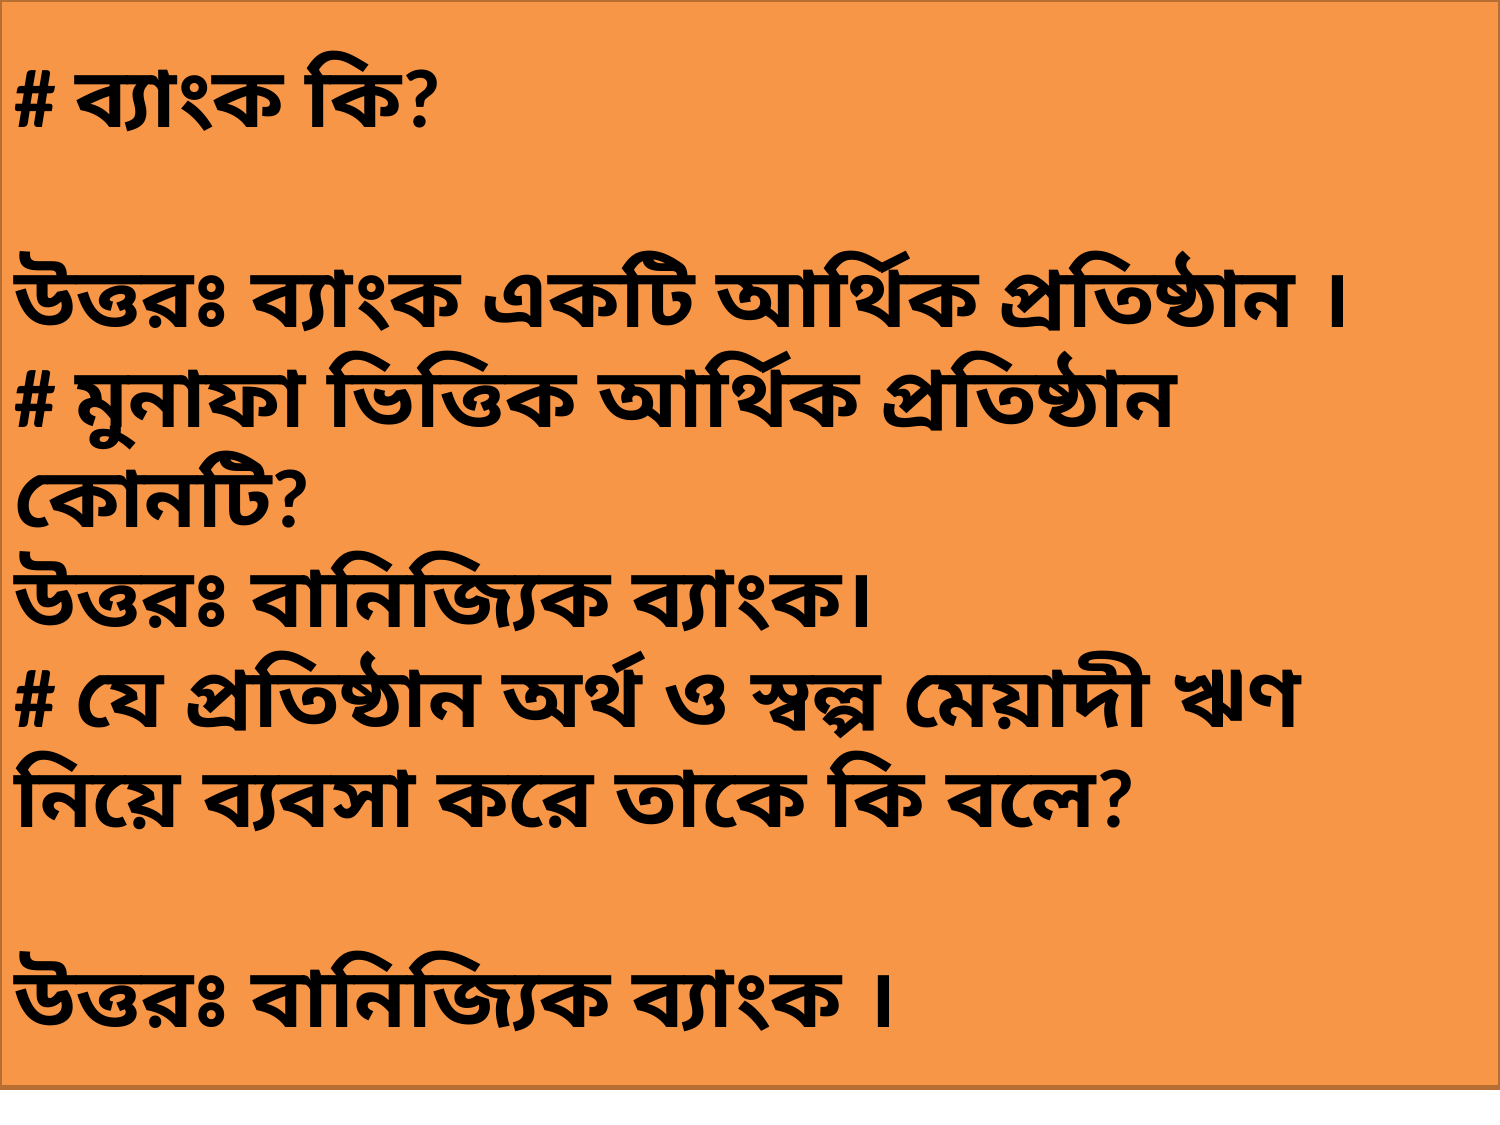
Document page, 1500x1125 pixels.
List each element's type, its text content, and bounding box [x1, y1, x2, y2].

text_box # ব্যাংক কি? উত্তরঃ ব্যাংক একটি আর্থিক প্রতিষ্ঠান । # মুনাফা ভিত্তিক আর্থিক প্রতিষ্ঠান কোনটি? উত্তরঃ বানিজ্যিক ব্যাংক। # যে প্রতিষ্ঠান অর্থ ও স্বল্প মেয়াদী ঋণ নিয়ে ব্যবসা করে তাকে কি বলে? উত্তরঃ বানিজ্যিক ব্যাংক । [0, 0, 1500, 1090]
